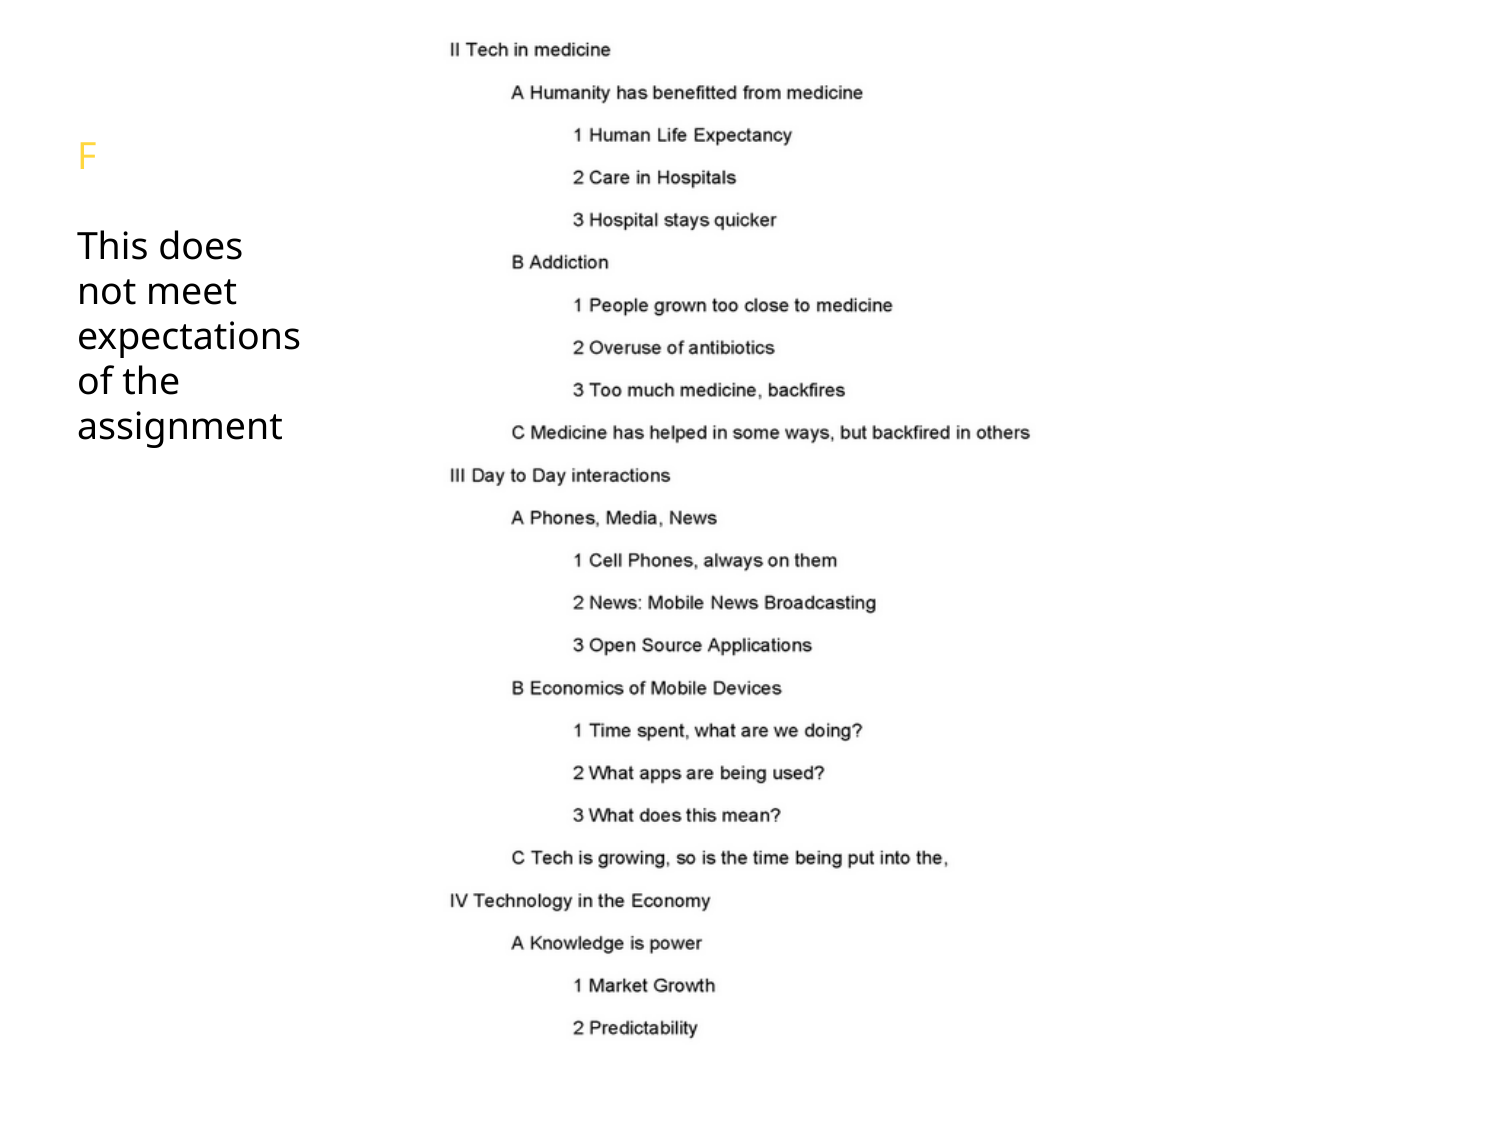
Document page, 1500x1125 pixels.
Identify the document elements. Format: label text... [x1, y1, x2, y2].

picture [440, 36, 1084, 1100]
text_box F This does not meet expectations of the assignment [62, 124, 355, 455]
